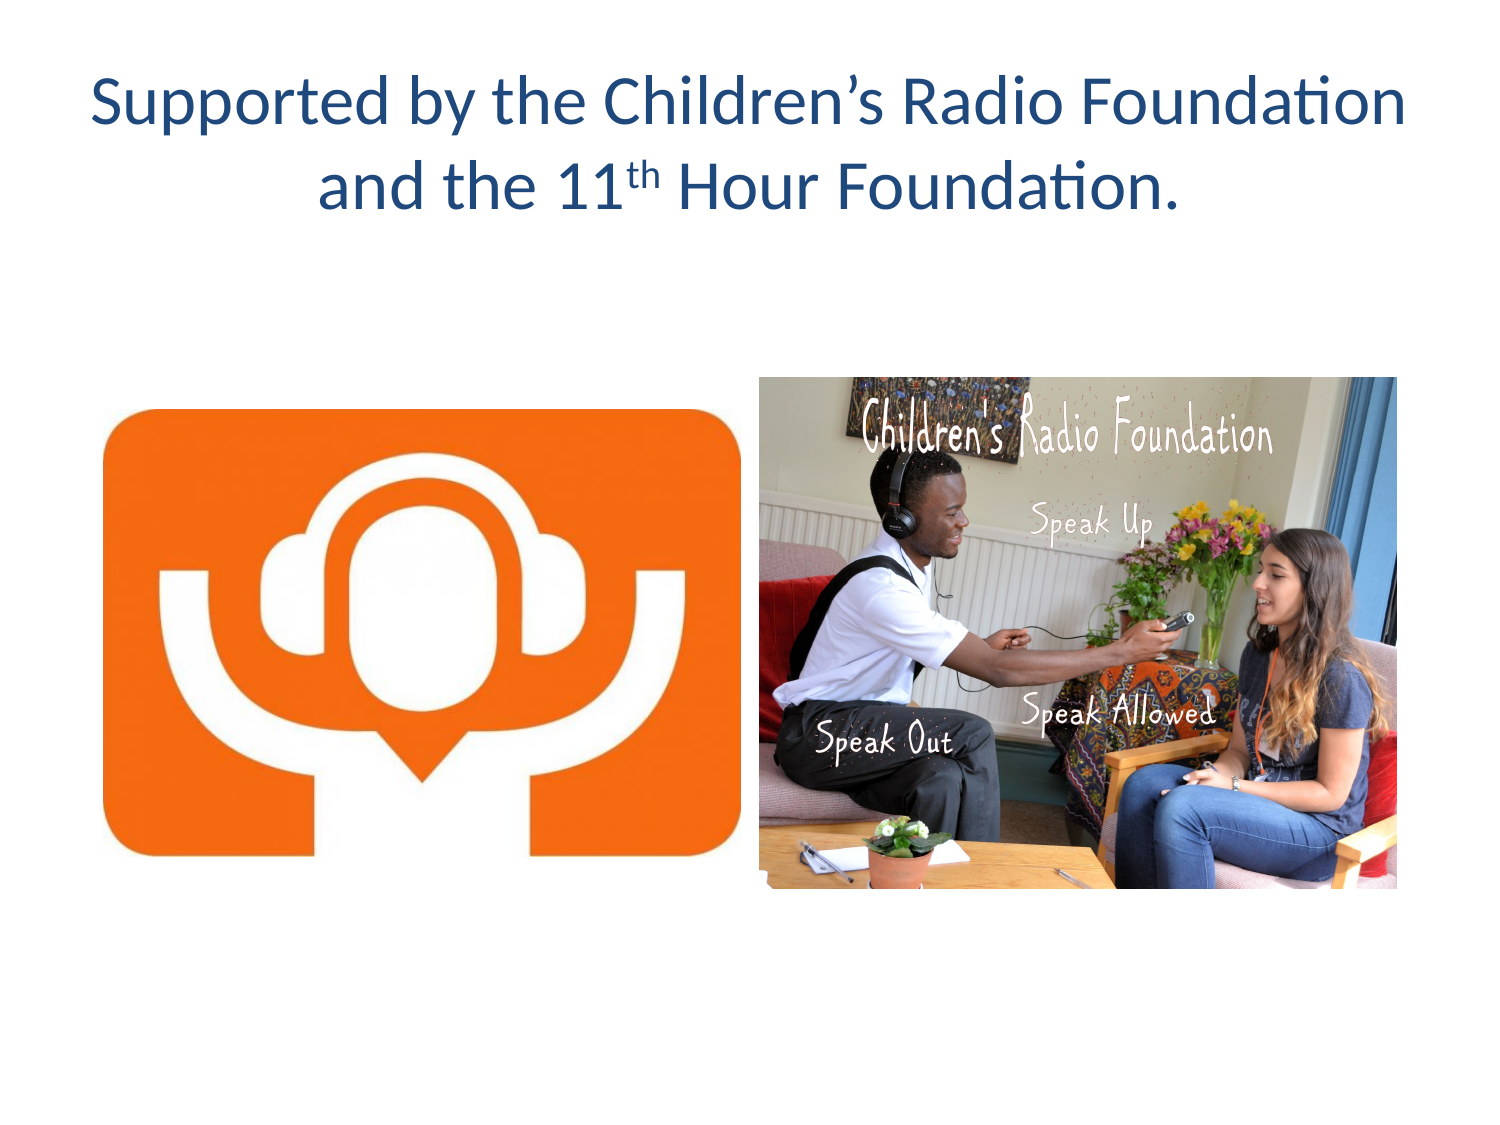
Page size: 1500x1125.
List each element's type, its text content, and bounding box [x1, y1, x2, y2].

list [102, 409, 741, 857]
title Supported by the Children’s Radio Foundation and the 11th Hour Foundation. [75, 45, 1425, 233]
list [759, 376, 1398, 889]
